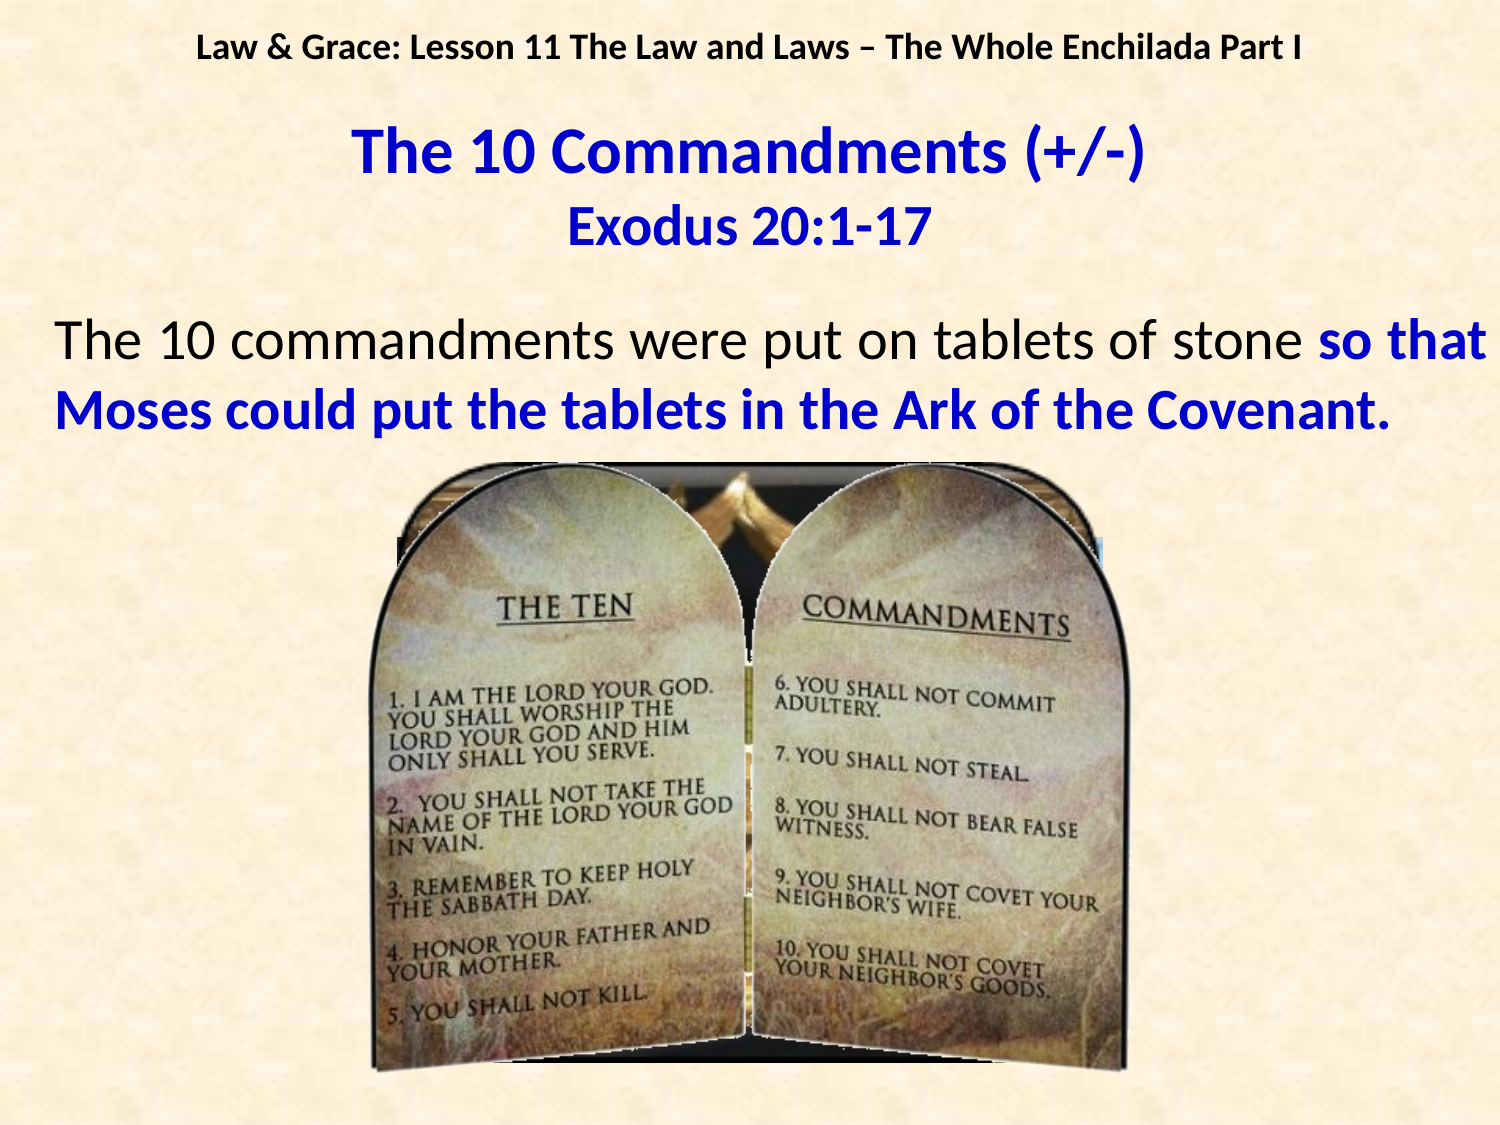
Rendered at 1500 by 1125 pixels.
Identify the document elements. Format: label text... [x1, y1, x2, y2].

text_box The 10 commandments were put on tablets of stone so that Moses could put the tablets in the Ark of the Covenant. [39, 293, 1500, 449]
picture [0, 0, 1500, 1125]
text_box The 10 Commandments (+/-) Exodus 20:1-17 [112, 99, 1388, 257]
text_box Law & Grace: Lesson 11 The Law and Laws – The Whole Enchilada Part I [174, 14, 1325, 75]
